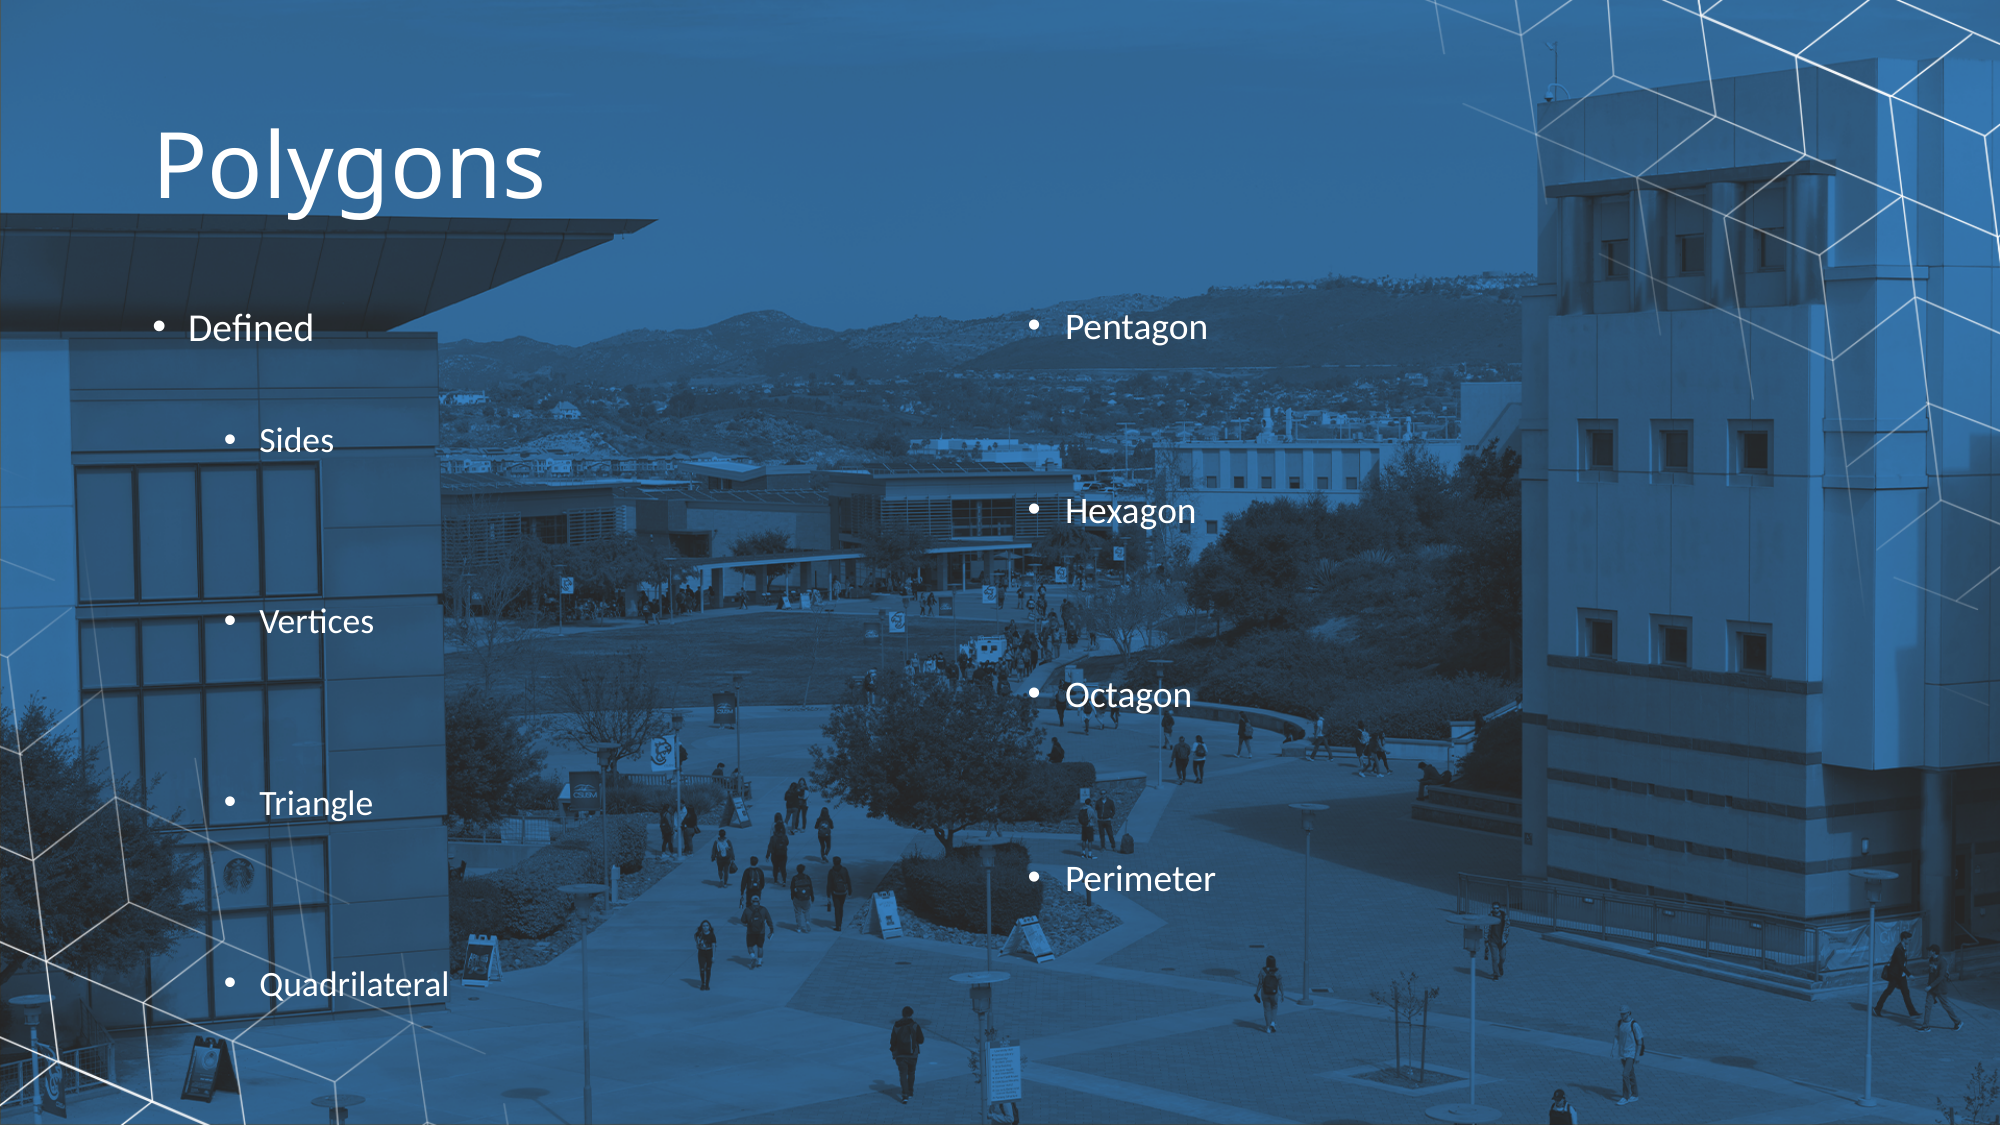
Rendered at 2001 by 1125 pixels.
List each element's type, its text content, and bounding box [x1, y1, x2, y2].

title Polygons [137, 59, 1863, 278]
list Defined Sides Vertices Triangle Quadrilateral [137, 299, 988, 1014]
list Pentagon Hexagon Octagon Perimeter [1012, 299, 1863, 1014]
